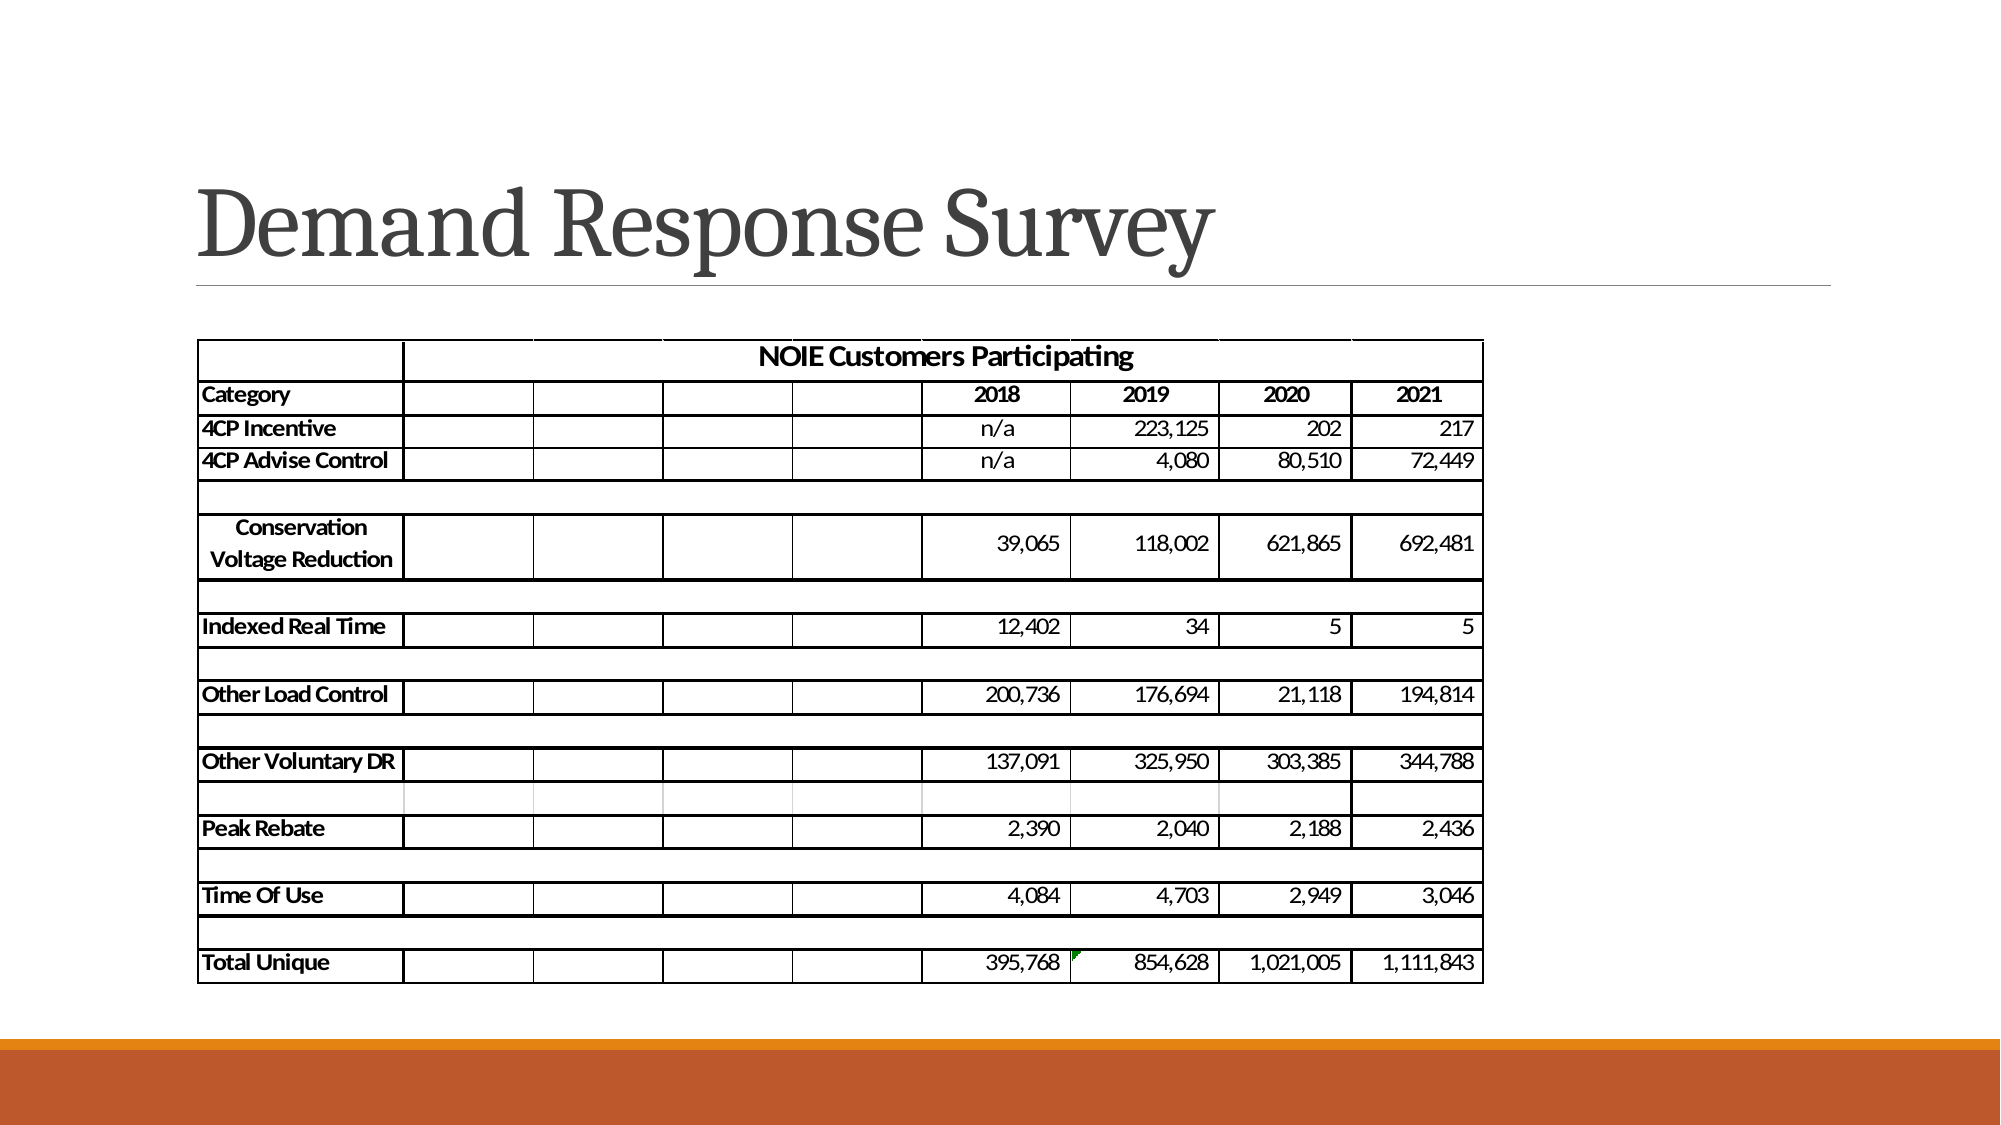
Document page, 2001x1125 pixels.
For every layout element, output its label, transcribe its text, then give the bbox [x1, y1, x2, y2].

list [196, 339, 1487, 986]
title Demand Response Survey [179, 47, 1830, 285]
